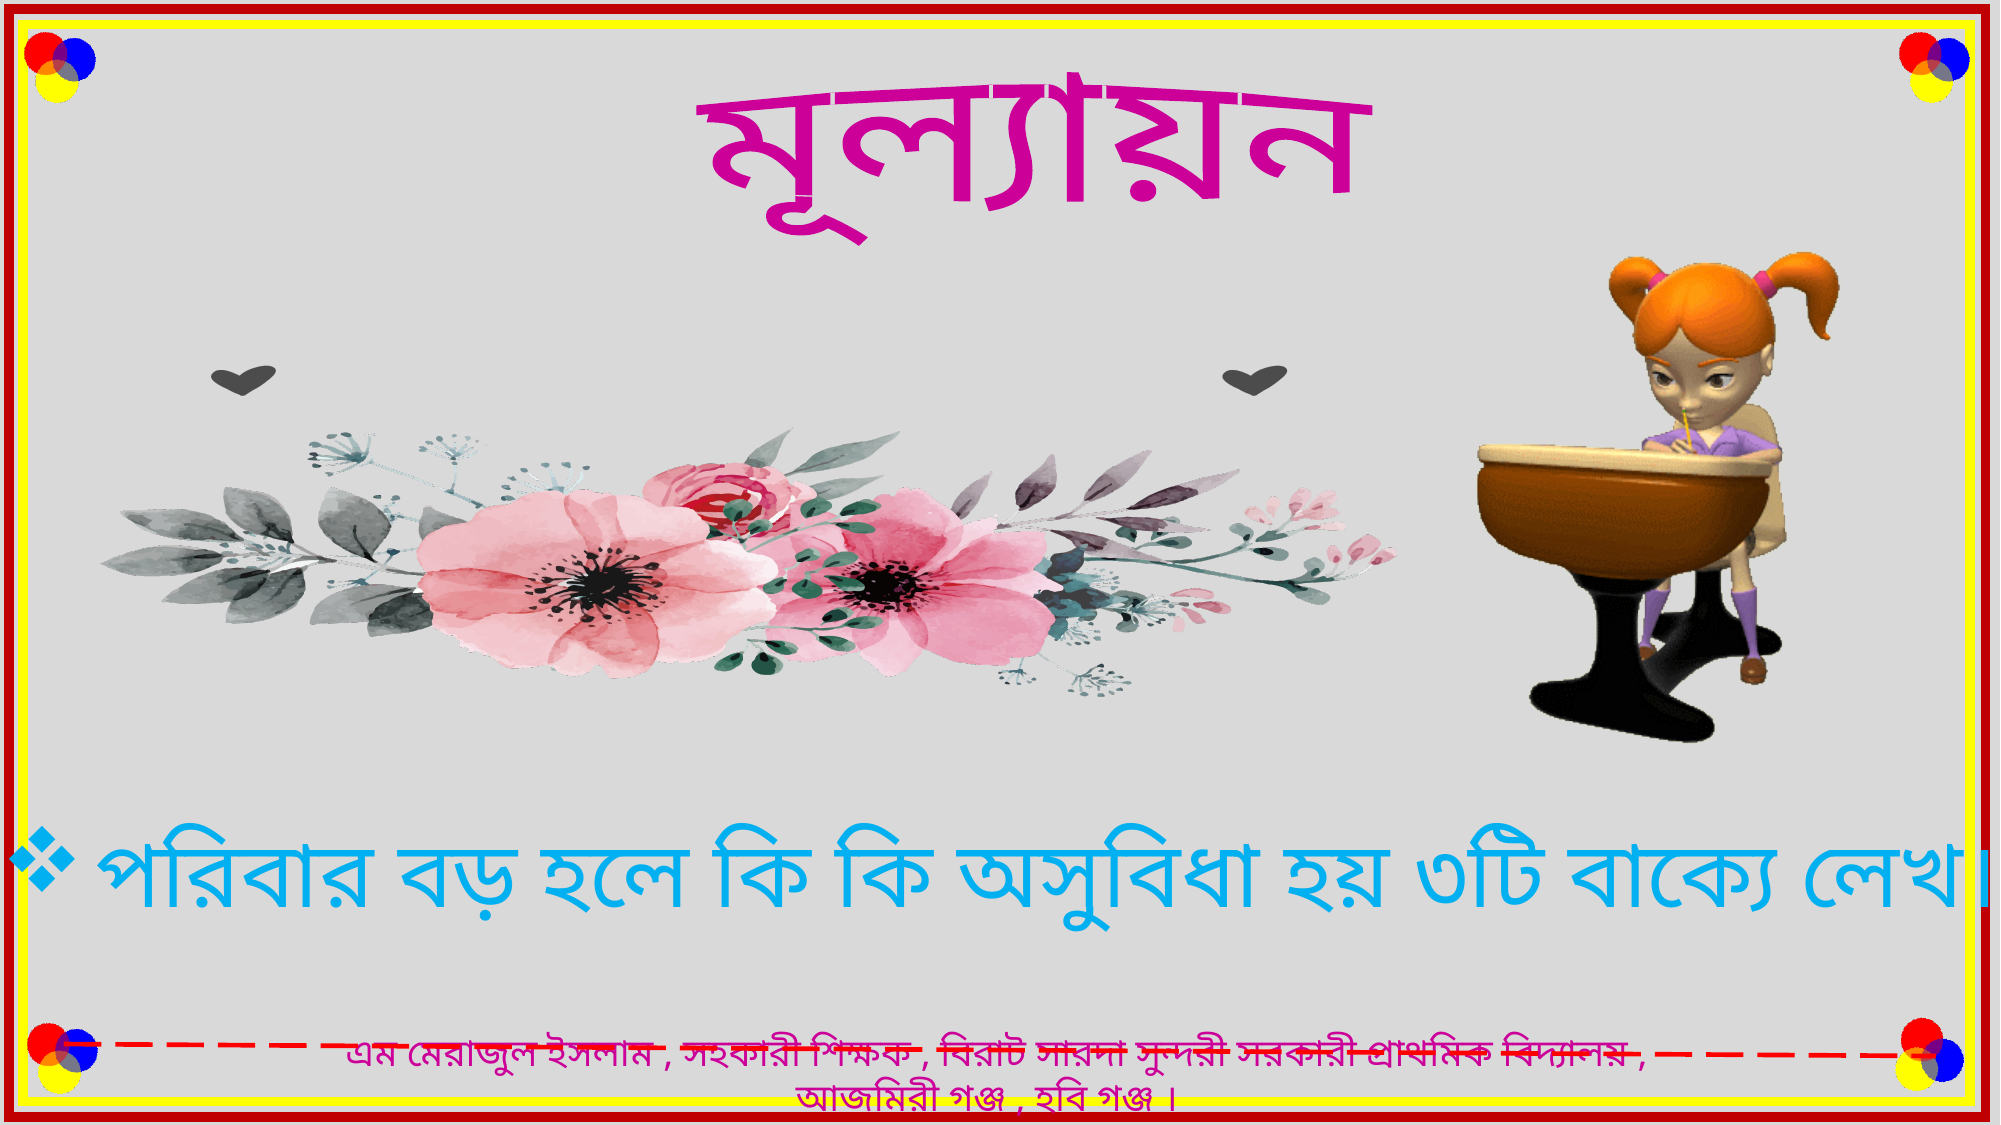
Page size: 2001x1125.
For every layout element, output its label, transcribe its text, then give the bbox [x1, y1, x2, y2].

picture [1421, 219, 1878, 767]
picture [11, 13, 112, 113]
picture [14, 1004, 114, 1104]
text_box পরিবার বড় হলে কি কি অসুবিধা হয় ৩টি বাক্যে লেখ। [0, 808, 2000, 934]
picture [99, 365, 1397, 697]
picture [1886, 1012, 1975, 1101]
picture [1886, 13, 1986, 113]
